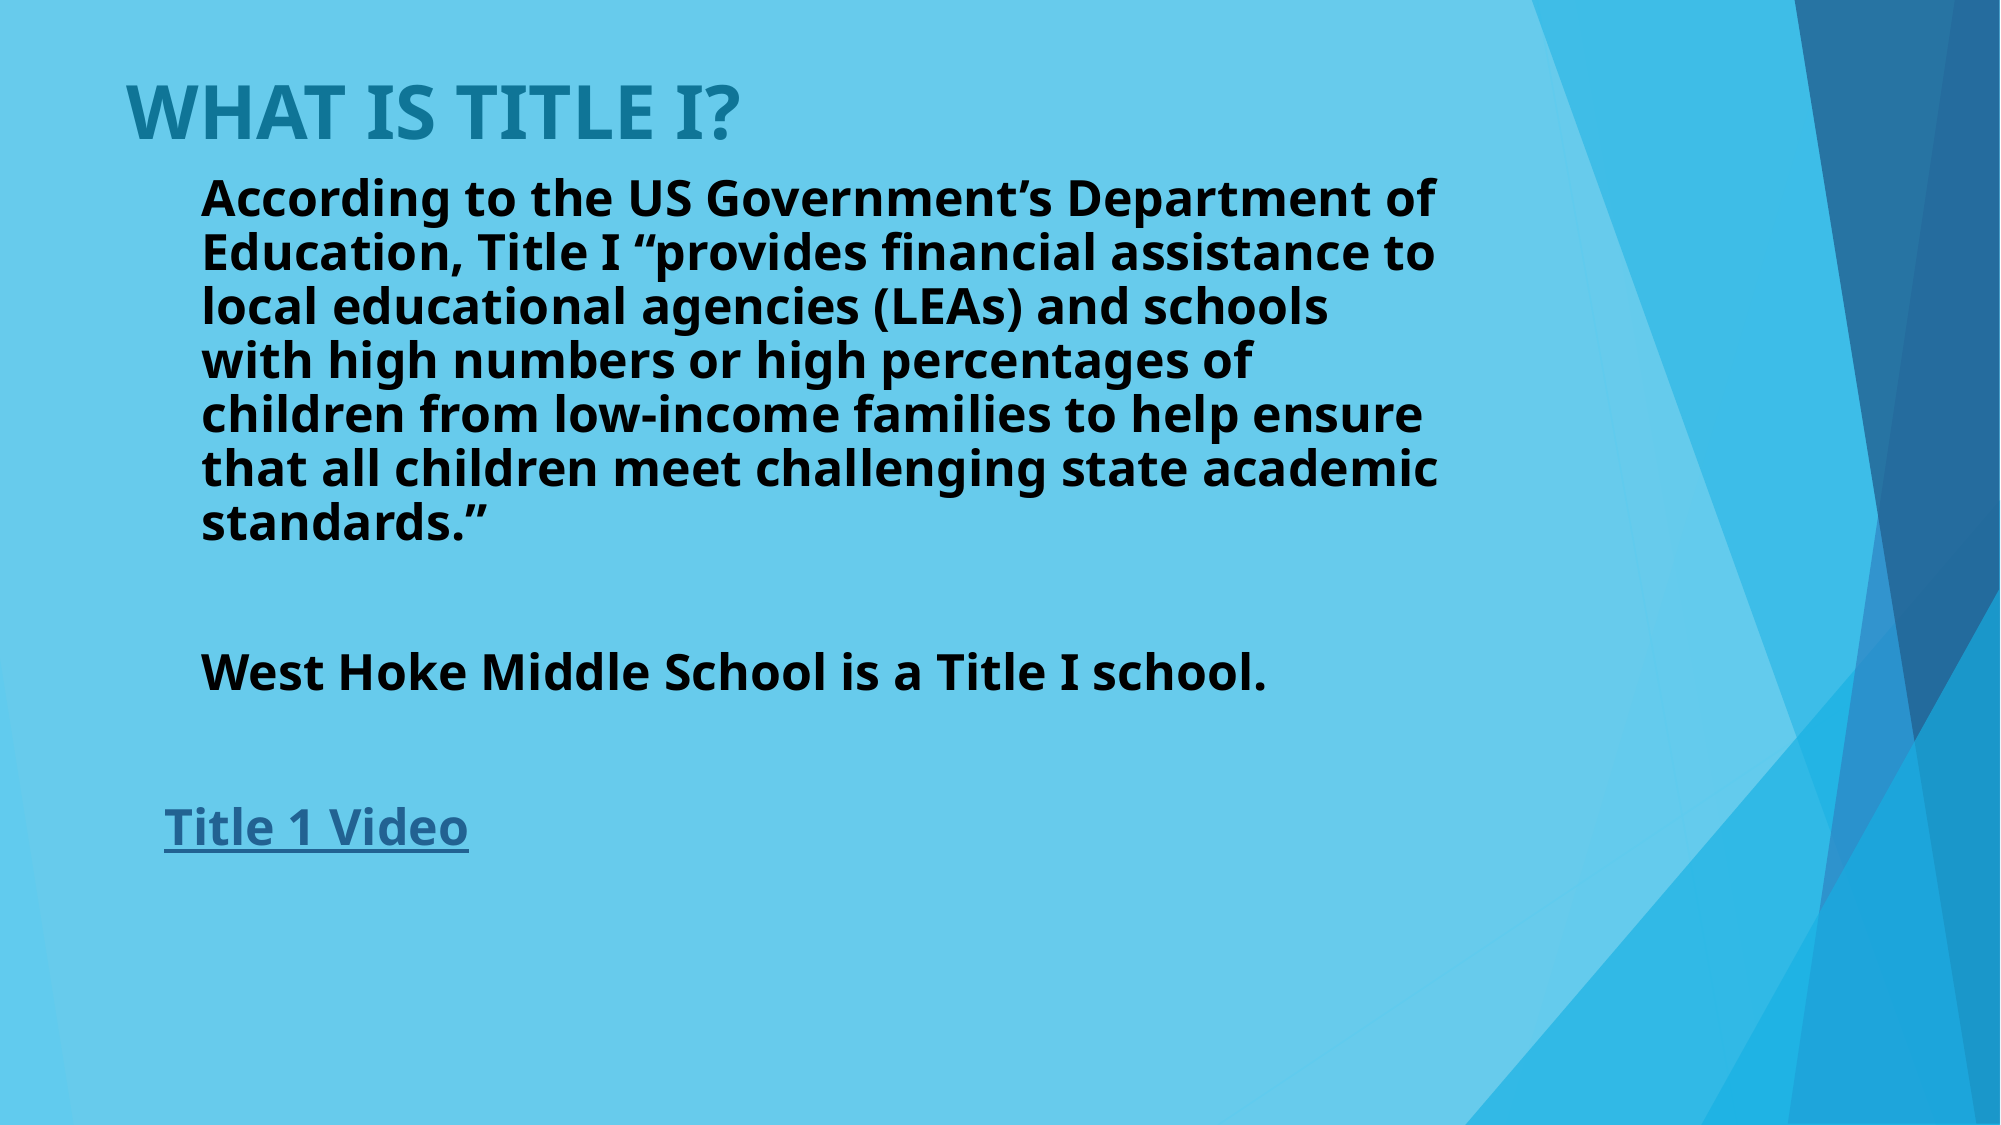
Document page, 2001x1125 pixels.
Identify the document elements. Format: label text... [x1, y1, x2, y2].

title WHAT IS TITLE I? [111, 26, 1691, 204]
list According to the US Government’s Department of Education, Title I “provides financial assistance to local educational agencies (LEAs) and schools with high numbers or high percentages of children from low-income families to help ensure that all children meet challenging state academic standards.” West Hoke Middle School is a Title I school. Title 1 Video [111, 165, 1460, 1125]
